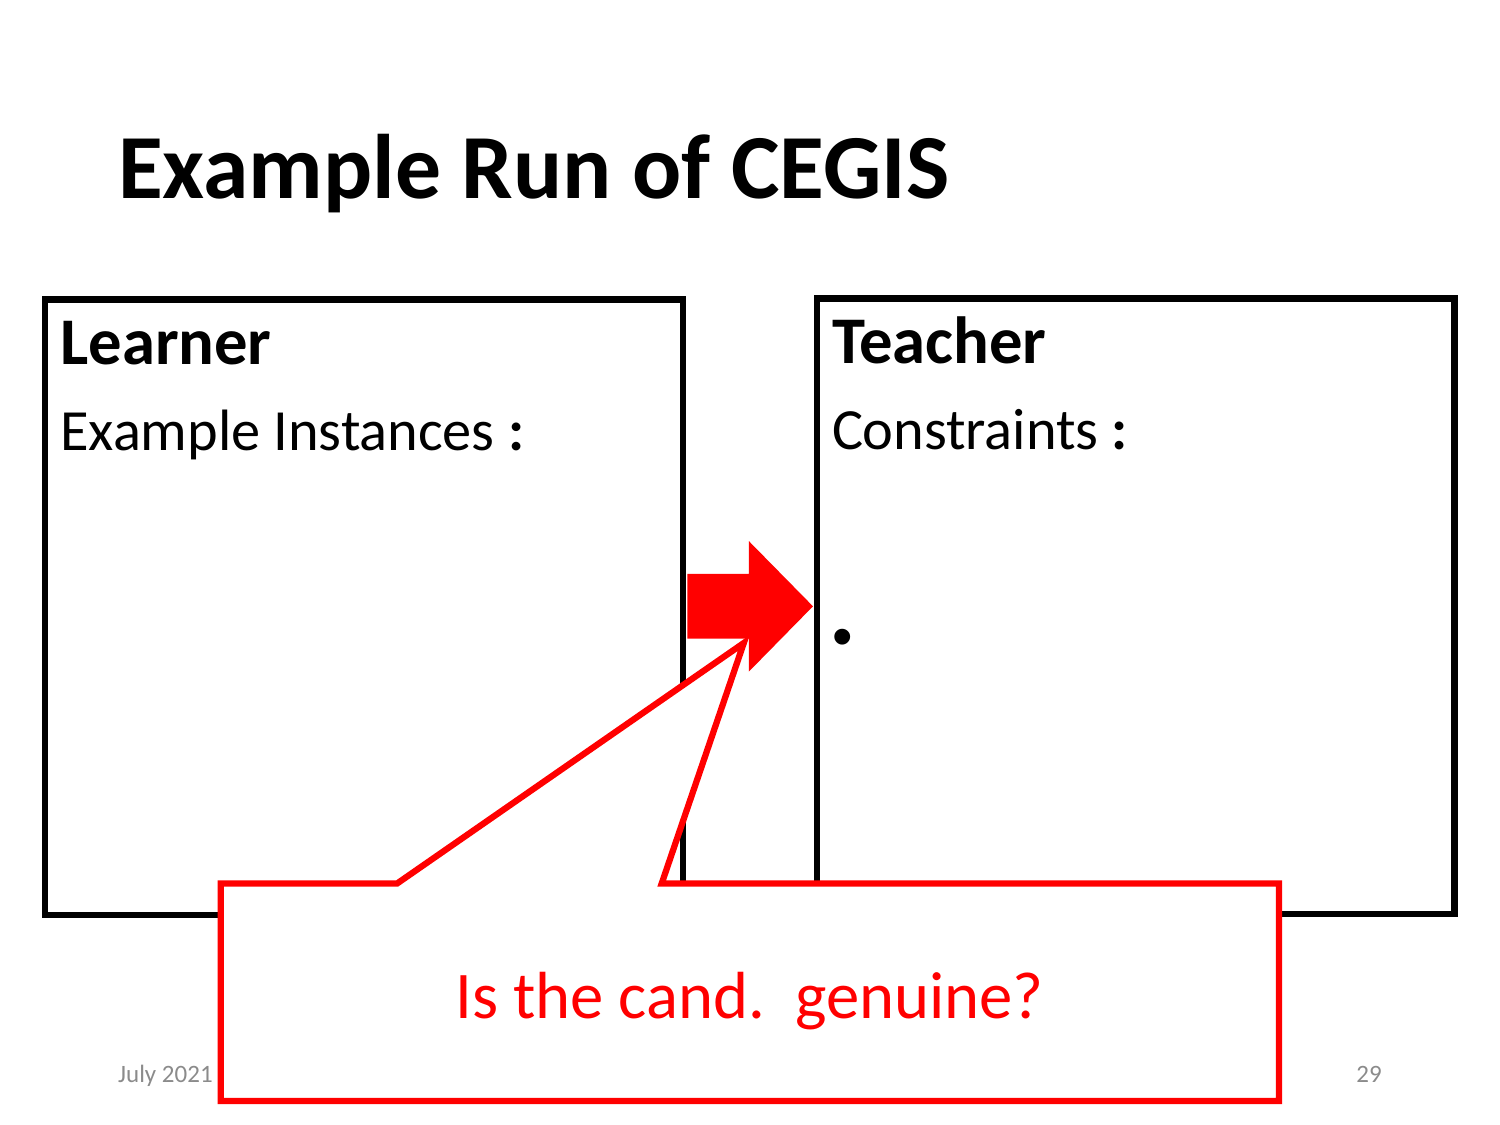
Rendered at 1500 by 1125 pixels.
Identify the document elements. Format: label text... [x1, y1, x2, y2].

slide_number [103, 1042, 217, 1103]
slide_number 29 [1059, 1042, 1397, 1103]
title Example Run of CEGIS [103, 59, 1397, 278]
text_box [687, 541, 813, 672]
